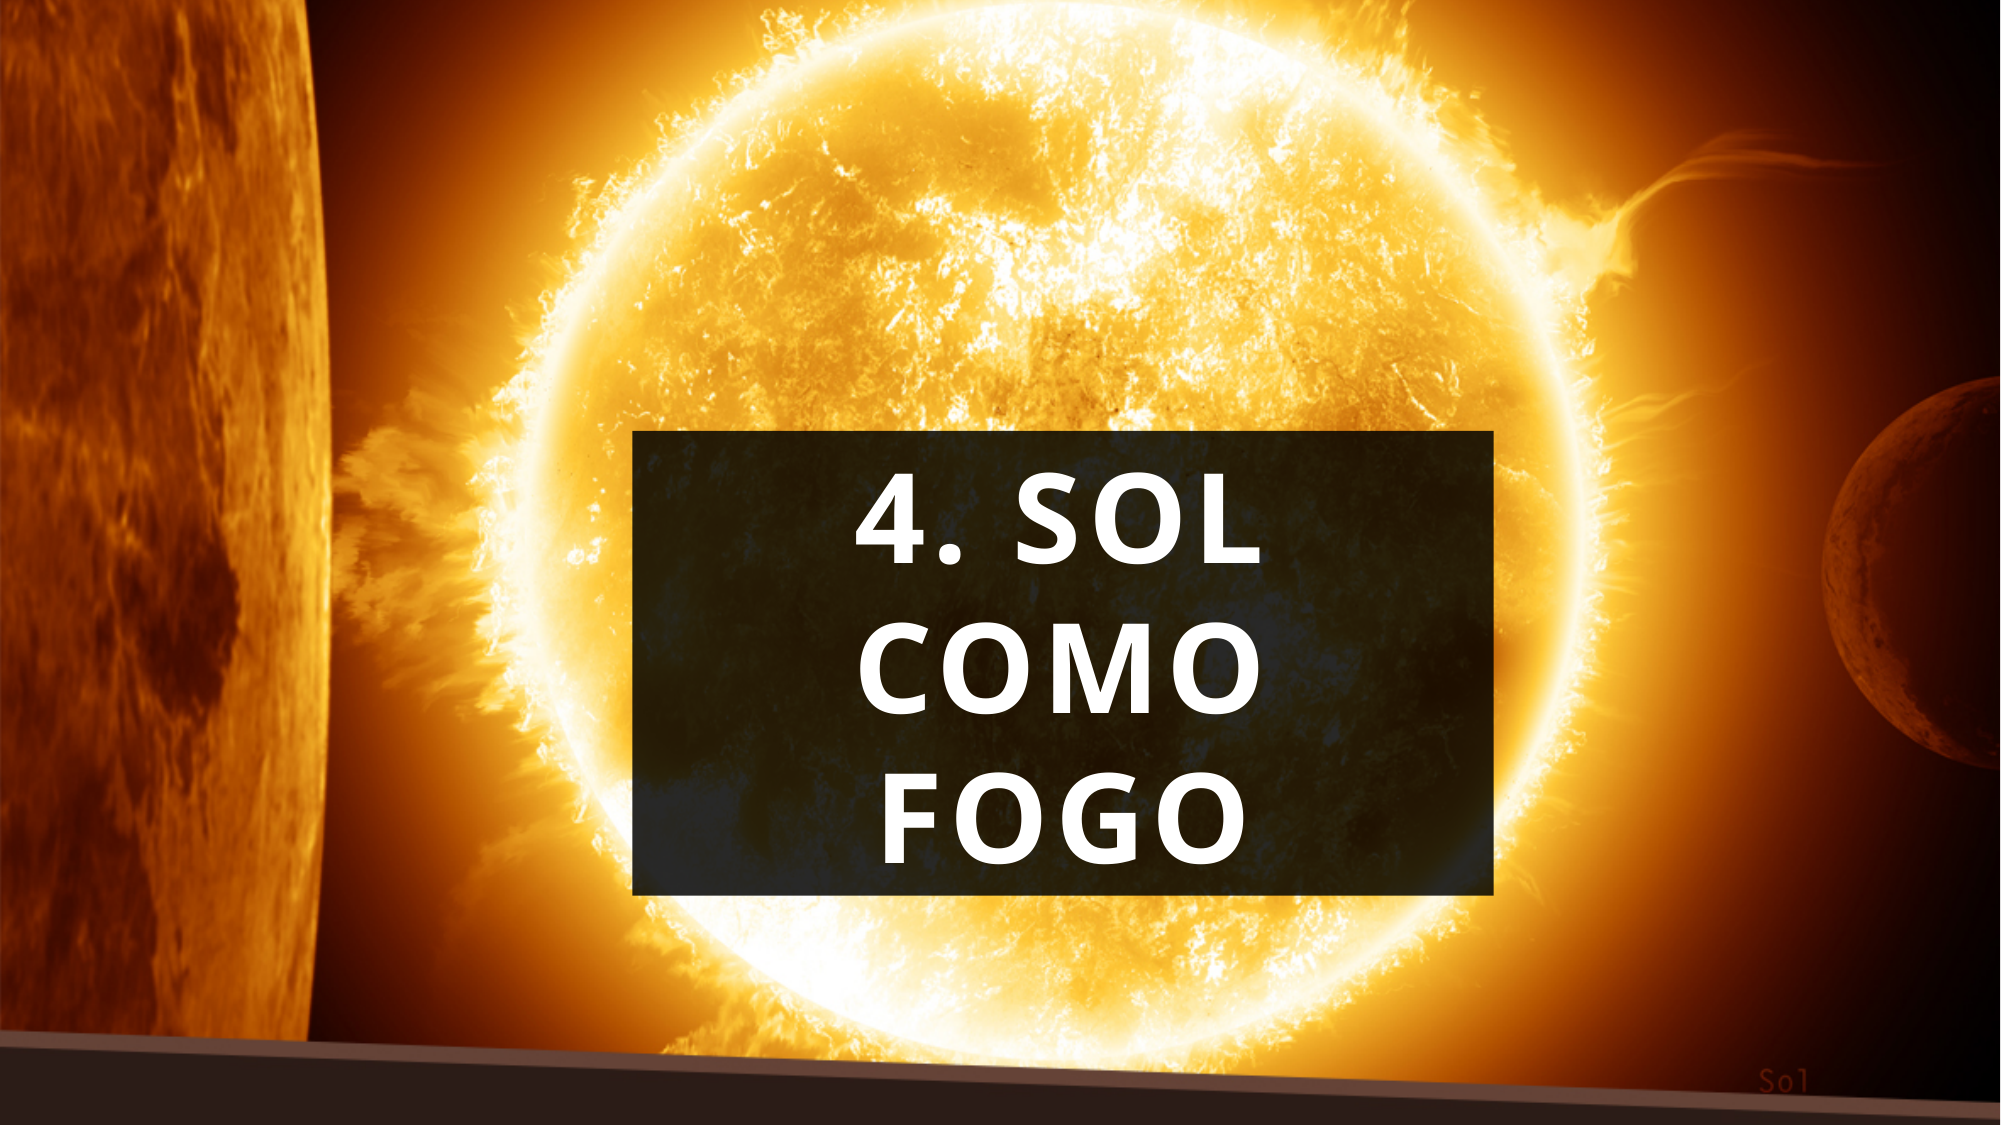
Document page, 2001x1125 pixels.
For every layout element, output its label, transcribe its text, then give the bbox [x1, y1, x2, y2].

text_box 4. SOL COMO FOGO [632, 430, 1494, 896]
picture [0, 0, 2001, 1125]
